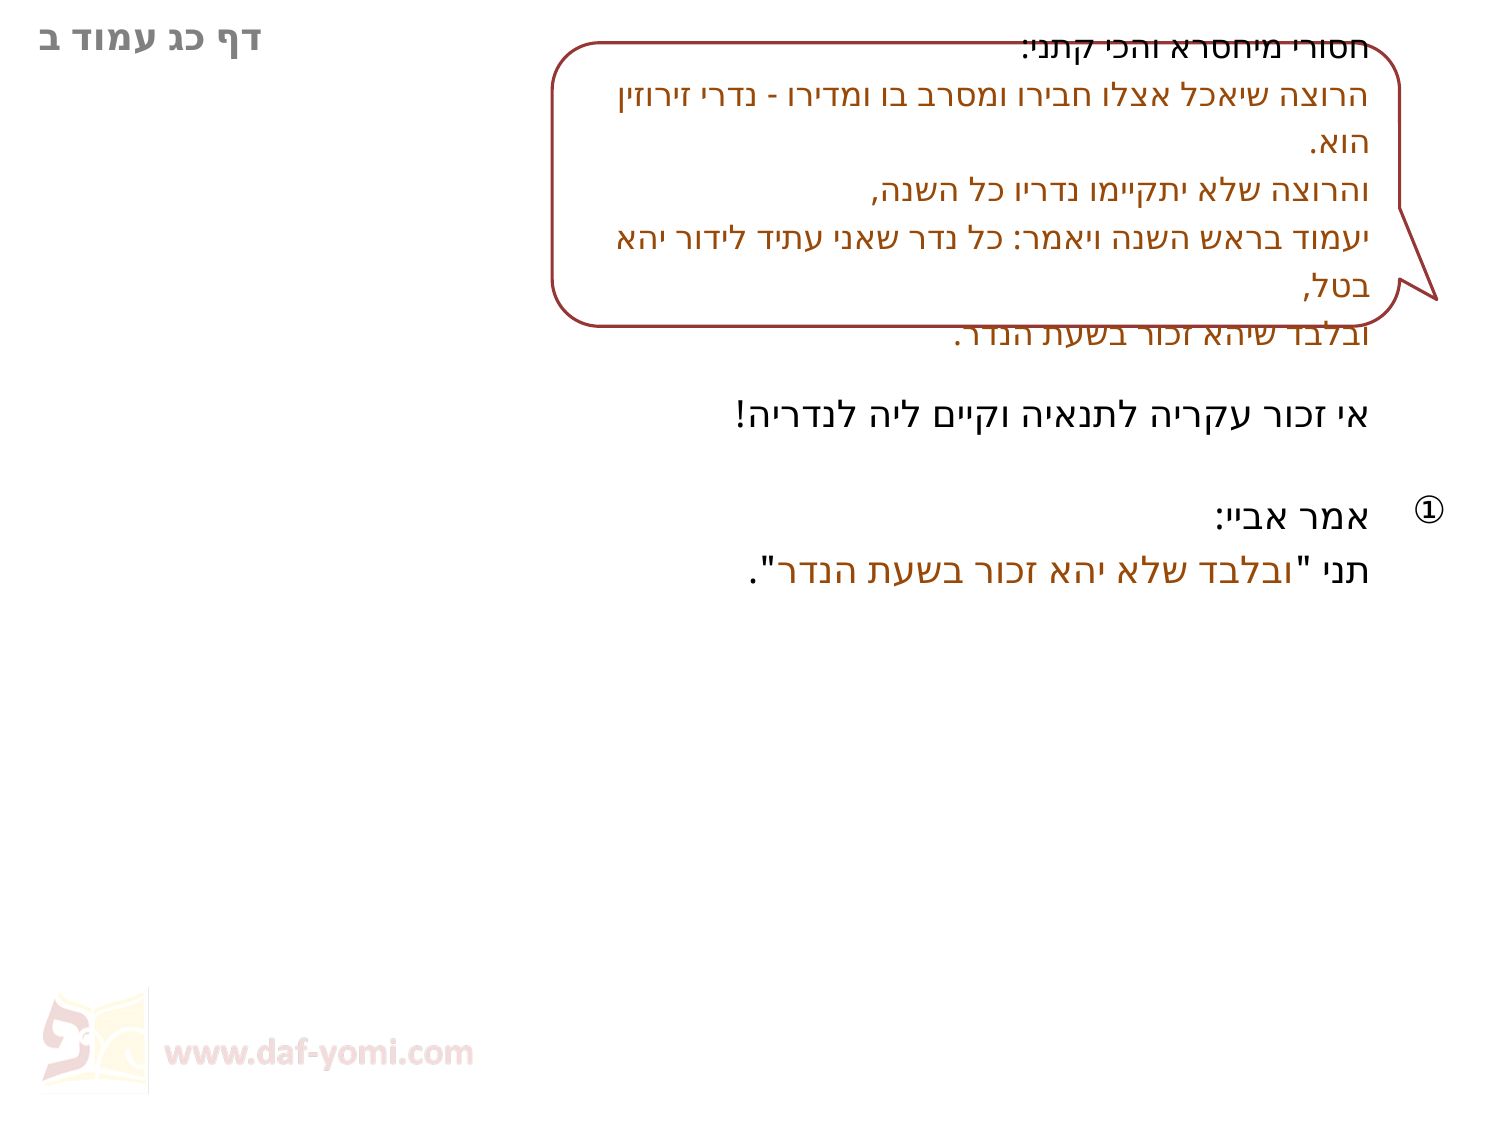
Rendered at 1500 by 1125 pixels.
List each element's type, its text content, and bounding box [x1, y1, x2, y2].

text_box דף כג עמוד ב [12, 5, 278, 66]
text_box ① [1387, 479, 1462, 539]
text_box אי זכור עקריה לתנאיה וקיים ליה לנדריה! אמר אביי: תני "ובלבד שלא יהא זכור בשעת הנדר". [121, 373, 1386, 646]
picture [40, 987, 553, 1098]
text_box חסורי מיחסרא והכי קתני: הרוצה שיאכל אצלו חבירו ומסרב בו ומדירו - נדרי זירוזין הוא. והרוצה שלא יתקיימו נדריו כל השנה, יעמוד בראש השנה ויאמר: כל נדר שאני עתיד לידור יהא בטל, ובלבד שיהא זכור בשעת הנדר. [550, 40, 1439, 329]
